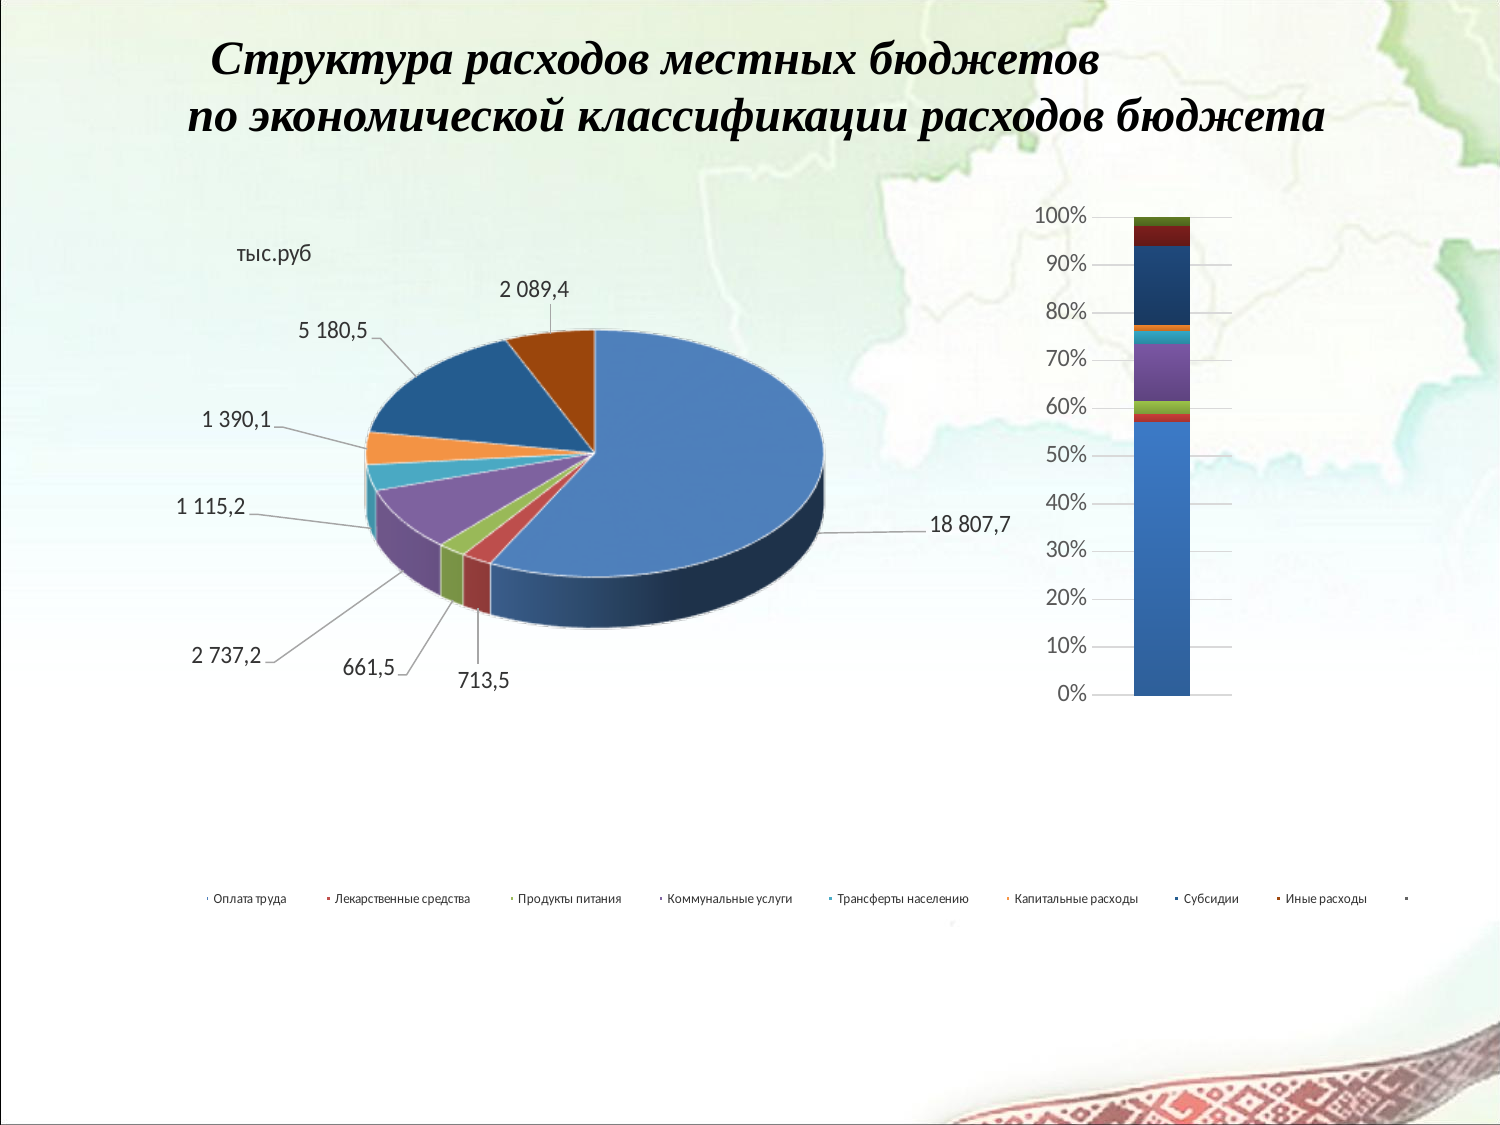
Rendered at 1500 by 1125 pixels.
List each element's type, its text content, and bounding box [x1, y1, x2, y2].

picture [0, 0, 1500, 1125]
title Структура расходов местных бюджетов по экономической классификации расходов бюджета [76, 42, 1427, 183]
chart [1033, 196, 1282, 740]
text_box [108, 200, 1500, 982]
